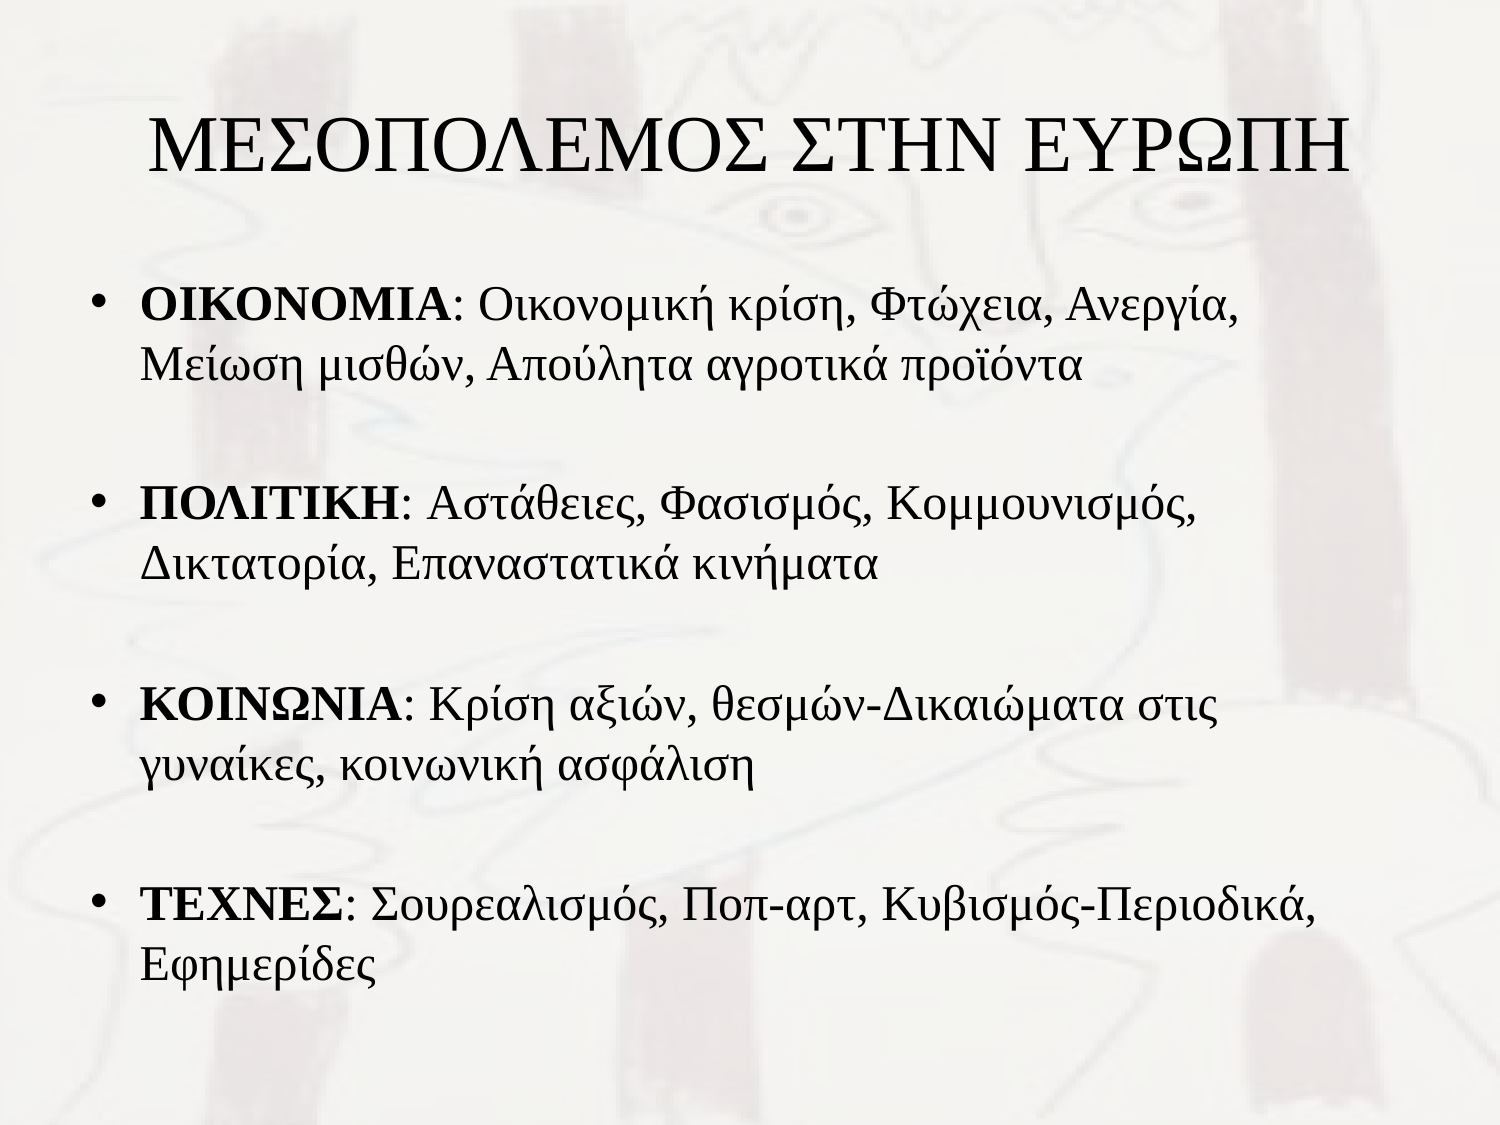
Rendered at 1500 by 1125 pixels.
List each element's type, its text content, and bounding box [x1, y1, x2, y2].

title ΜΕΣΟΠΟΛΕΜΟΣ ΣΤΗΝ ΕΥΡΩΠΗ [75, 45, 1425, 233]
list ΟΙΚΟΝΟΜΙΑ: Οικονομική κρίση, Φτώχεια, Ανεργία, Μείωση μισθών, Απούλητα αγροτικά προϊόντα ΠΟΛΙΤΙΚΗ: Αστάθειες, Φασισμός, Κομμουνισμός, Δικτατορία, Επαναστατικά κινήματα ΚΟΙΝΩΝΙΑ: Κρίση αξιών, θεσμών-Δικαιώματα στις γυναίκες, κοινωνική ασφάλιση ΤΕΧΝΕΣ: Σουρεαλισμός, Ποπ-αρτ, Κυβισμός-Περιοδικά, Εφημερίδες [75, 262, 1425, 1005]
